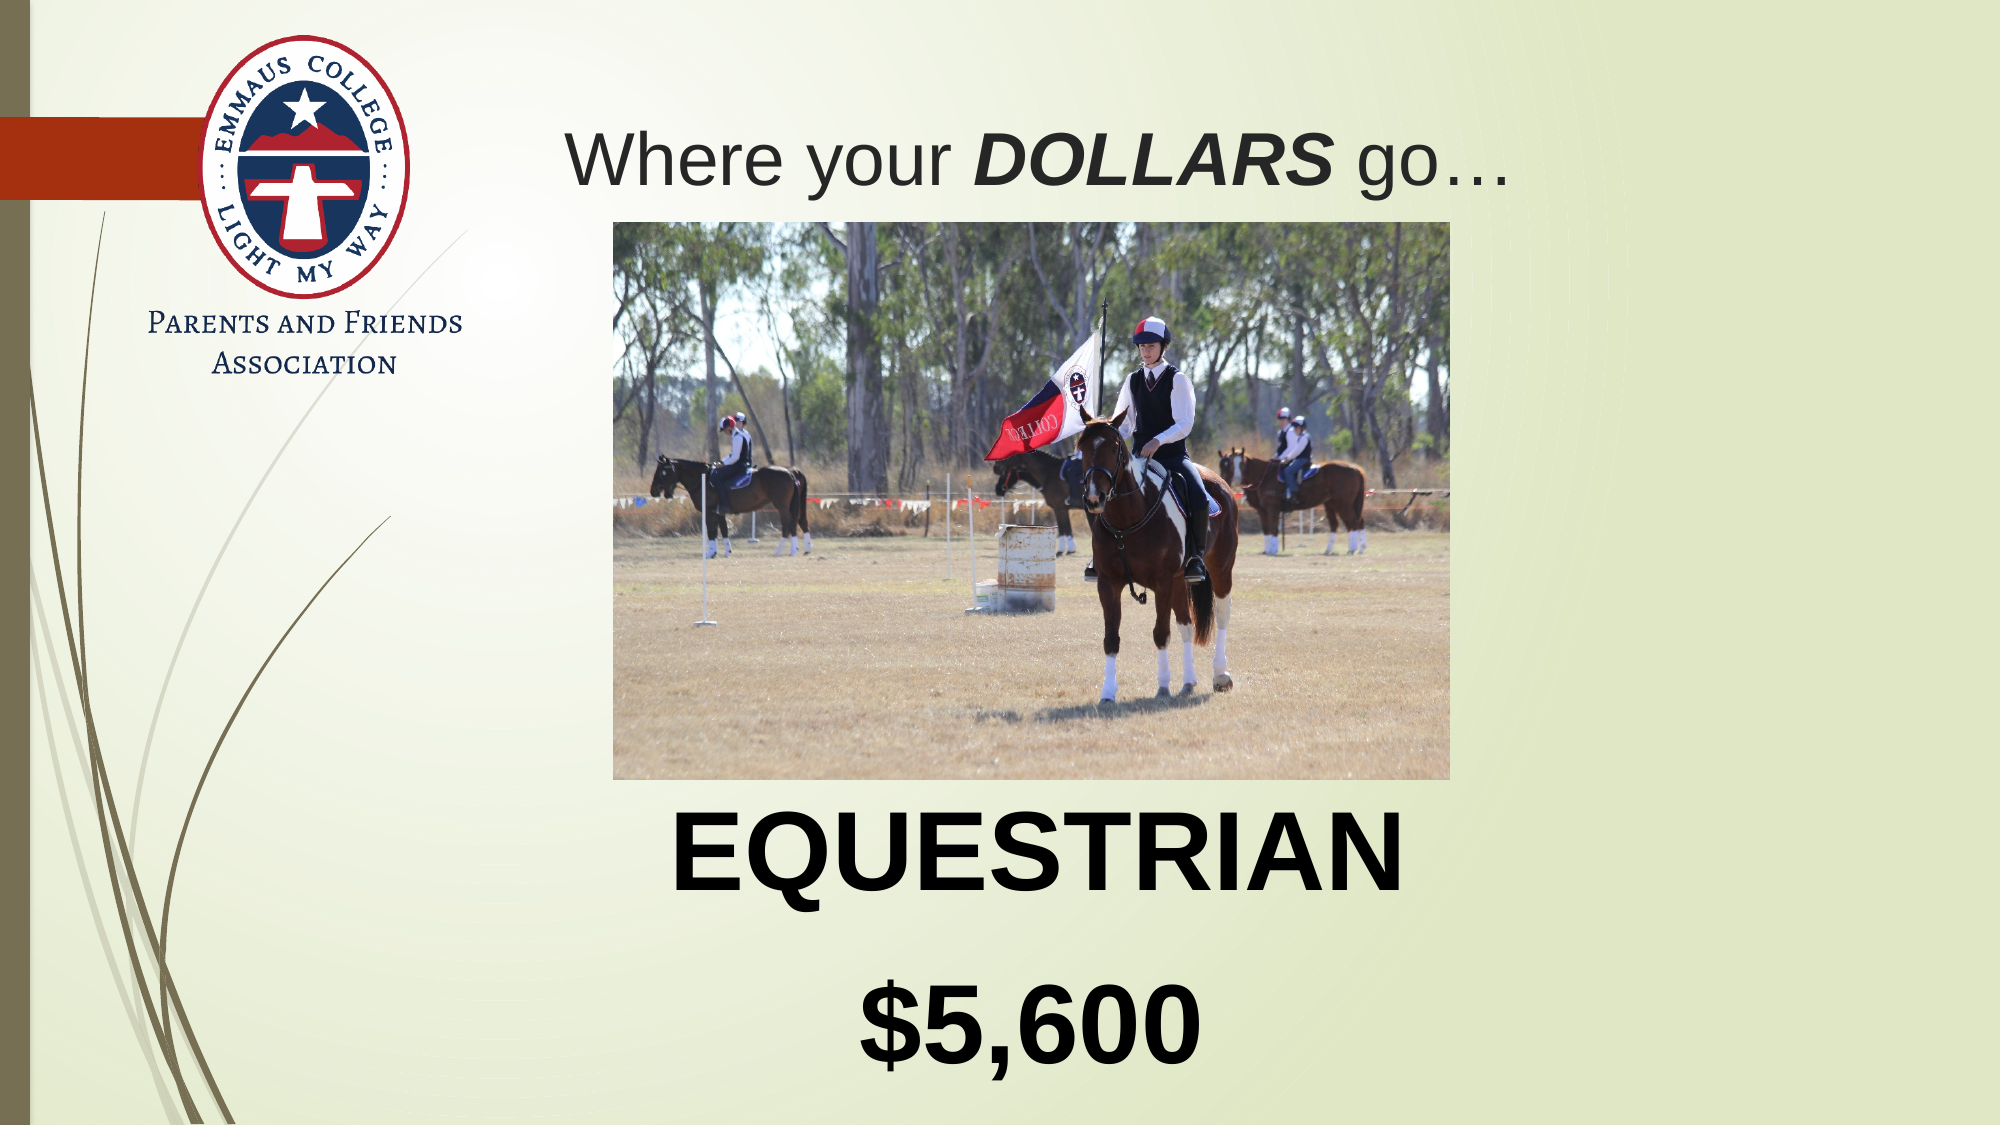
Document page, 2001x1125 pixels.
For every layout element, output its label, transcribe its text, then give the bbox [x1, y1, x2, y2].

title Where your DOLLARS go… [512, 102, 1888, 232]
picture [99, 34, 509, 374]
text_box $5,600 [706, 944, 1357, 1094]
picture [613, 221, 1450, 780]
text_box EQUESTRIAN [655, 770, 1576, 920]
